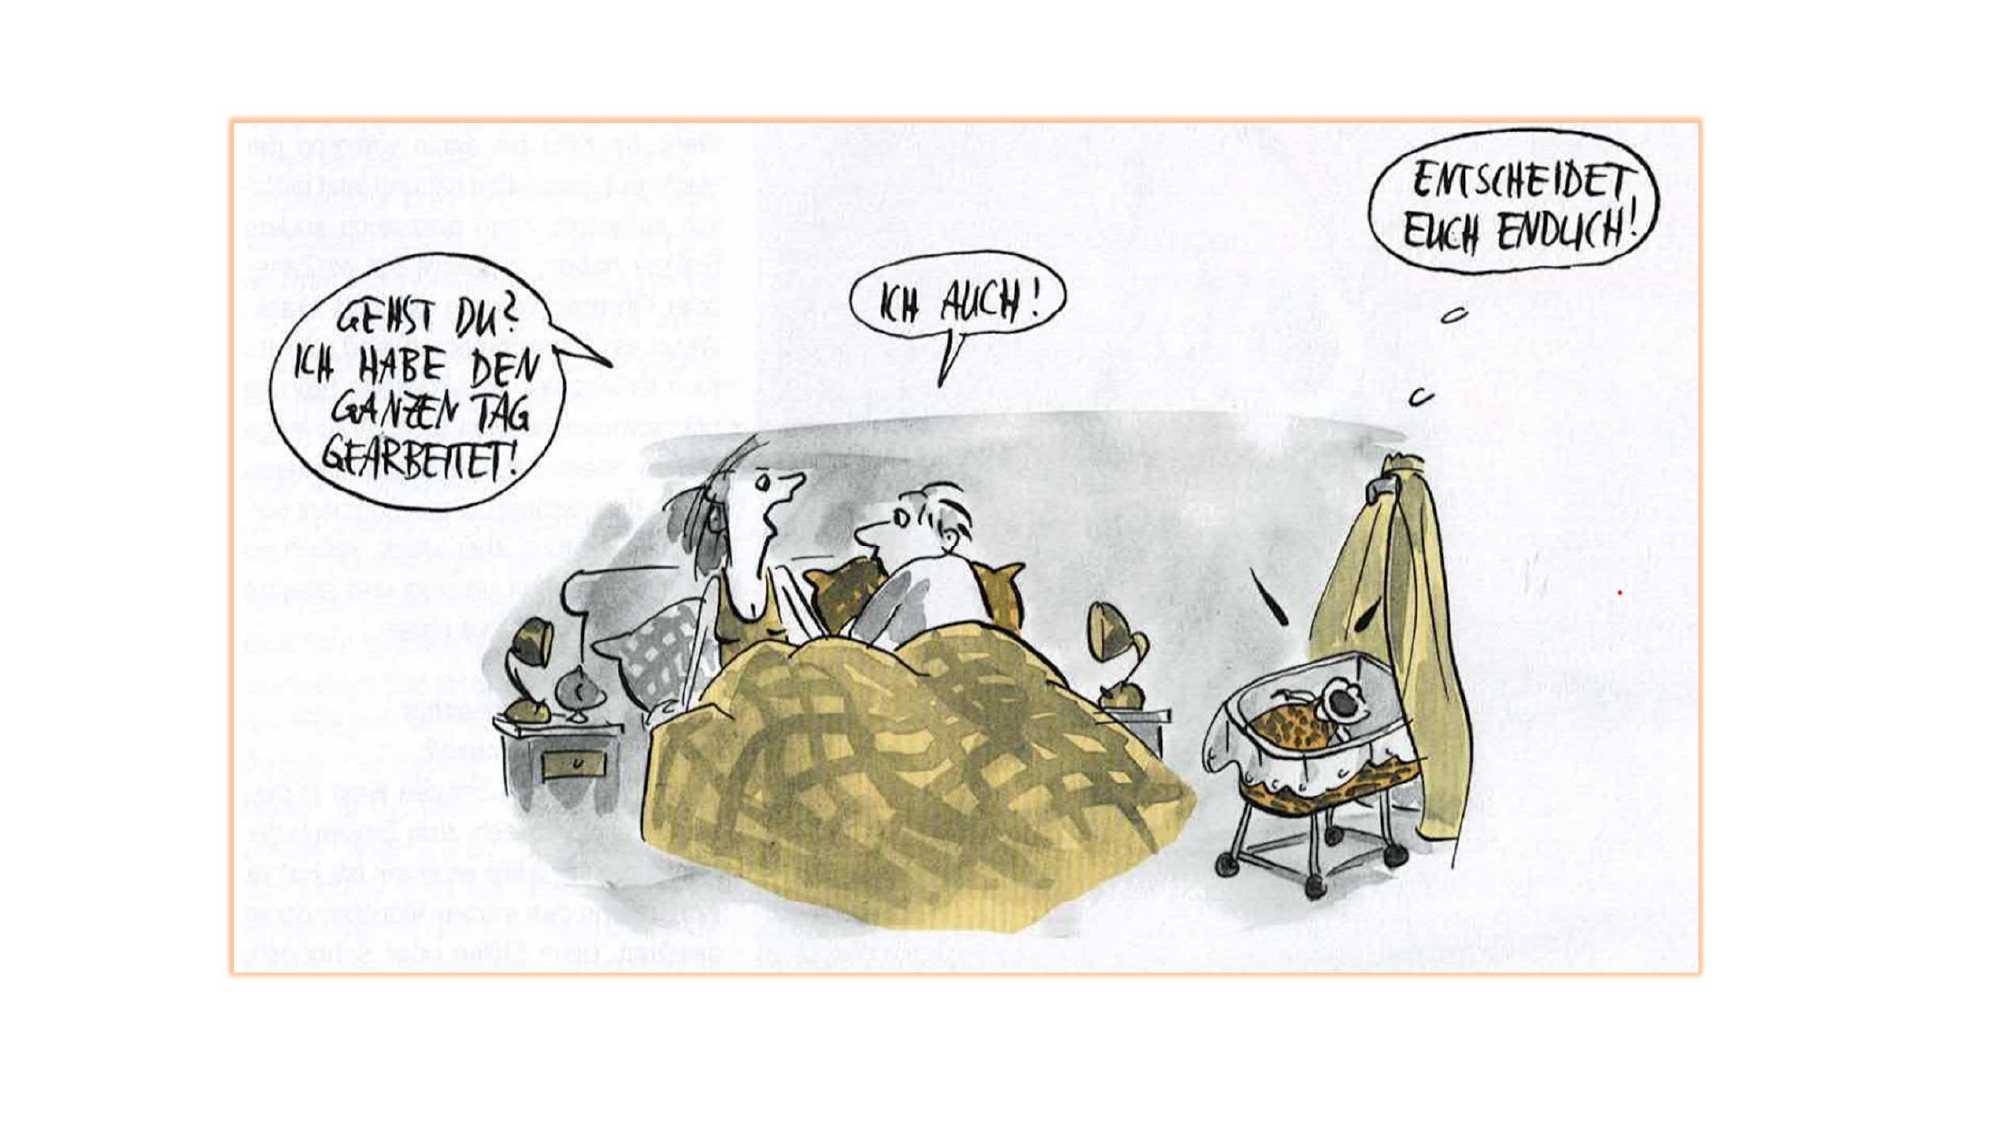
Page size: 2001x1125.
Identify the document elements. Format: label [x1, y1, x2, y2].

text_box [222, 109, 1710, 985]
